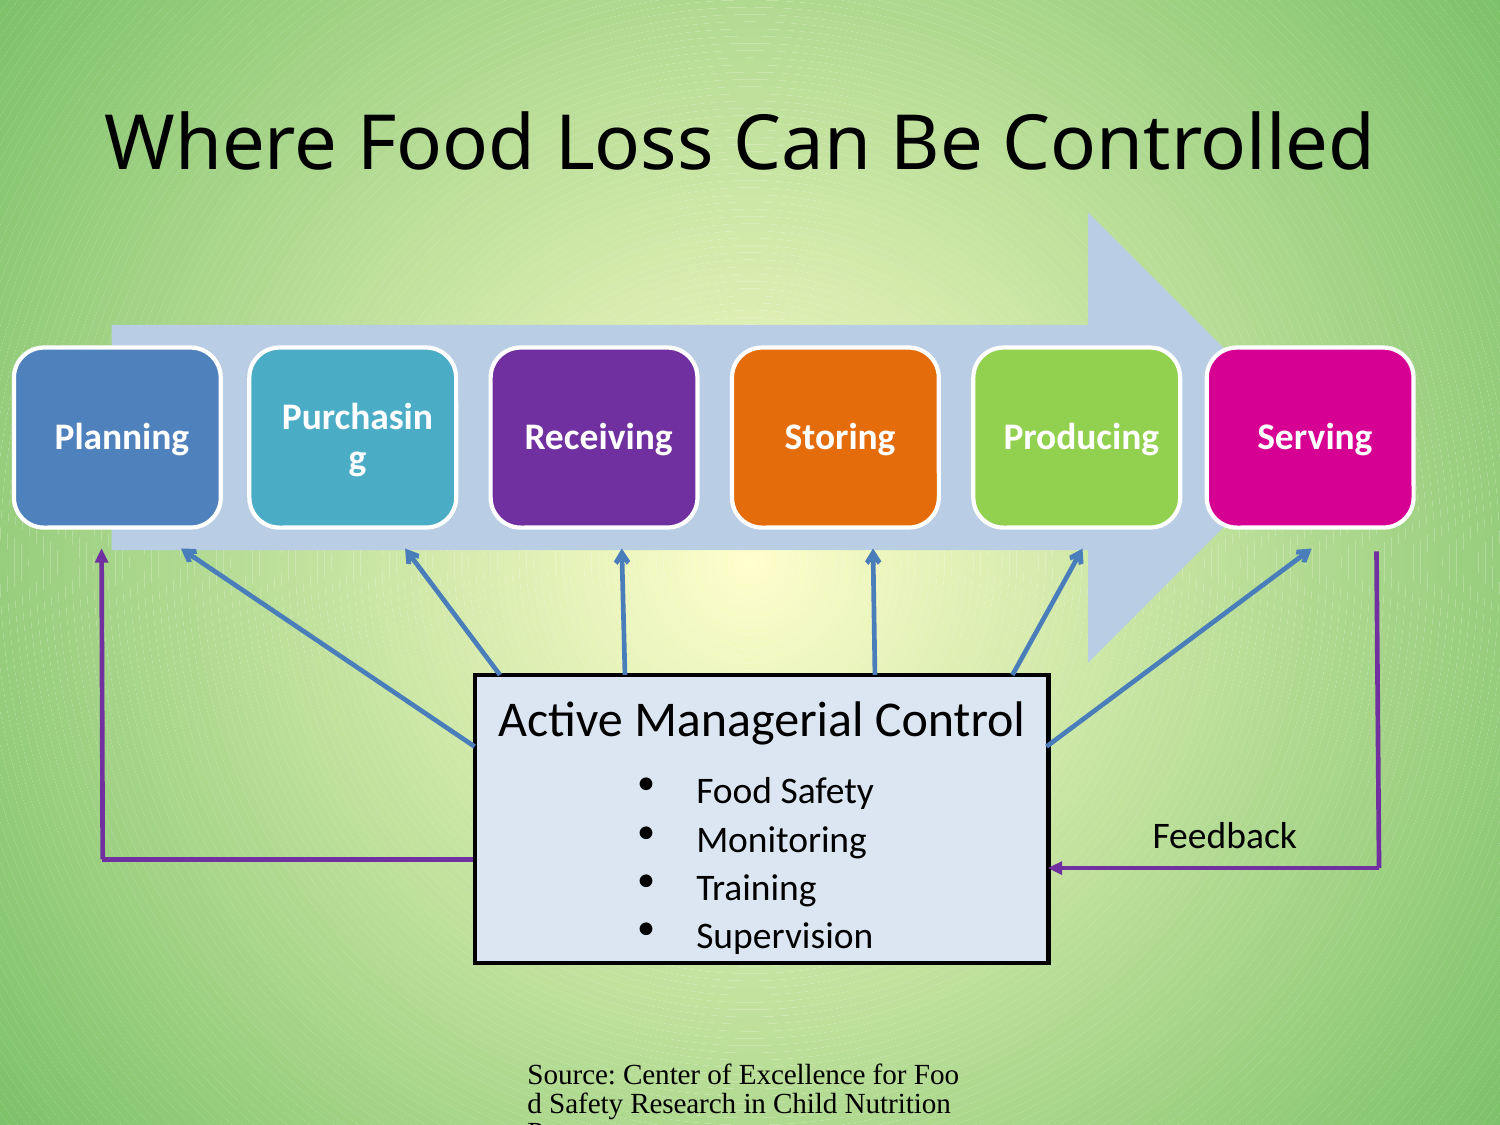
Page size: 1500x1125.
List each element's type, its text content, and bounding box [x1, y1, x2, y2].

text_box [0, 212, 1476, 967]
footer Source: Center of Excellence for Food Safety Research in Child Nutrition Programs [512, 1042, 988, 1103]
title Where Food Loss Can Be Controlled [75, 45, 1425, 210]
